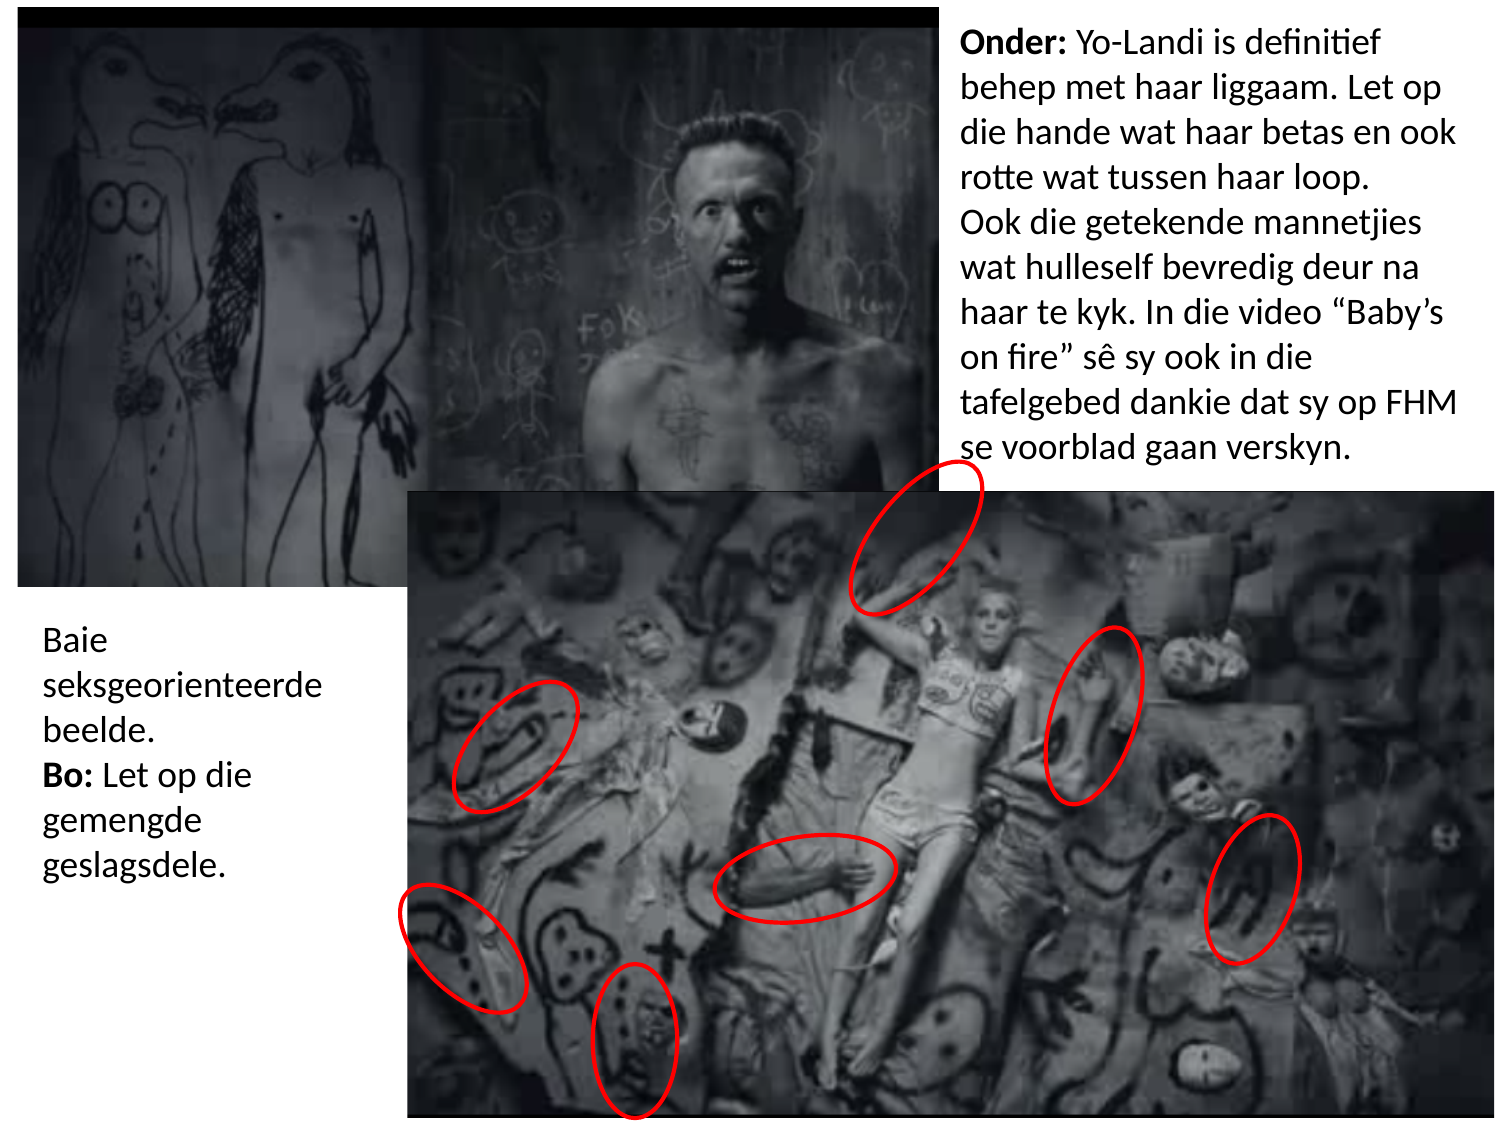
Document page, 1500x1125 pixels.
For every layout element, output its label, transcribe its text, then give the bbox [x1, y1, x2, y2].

picture [17, 7, 1495, 1118]
text_box Baie seksgeorienteerde beelde. Bo: Let op die gemengde geslagsdele. [27, 607, 394, 893]
text_box [398, 896, 402, 935]
text_box Onder: Yo-Landi is definitief behep met haar liggaam. Let op die hande wat haar betas en ook rotte wat tussen haar loop. Ook die getekende mannetjies wat hulleself bevredig deur na haar te kyk. In die video “Baby’s on fire” sê sy ook in die tafelgebed dankie dat sy op FHM se voorblad gaan verskyn. [944, 10, 1495, 475]
text_box [944, 459, 985, 490]
